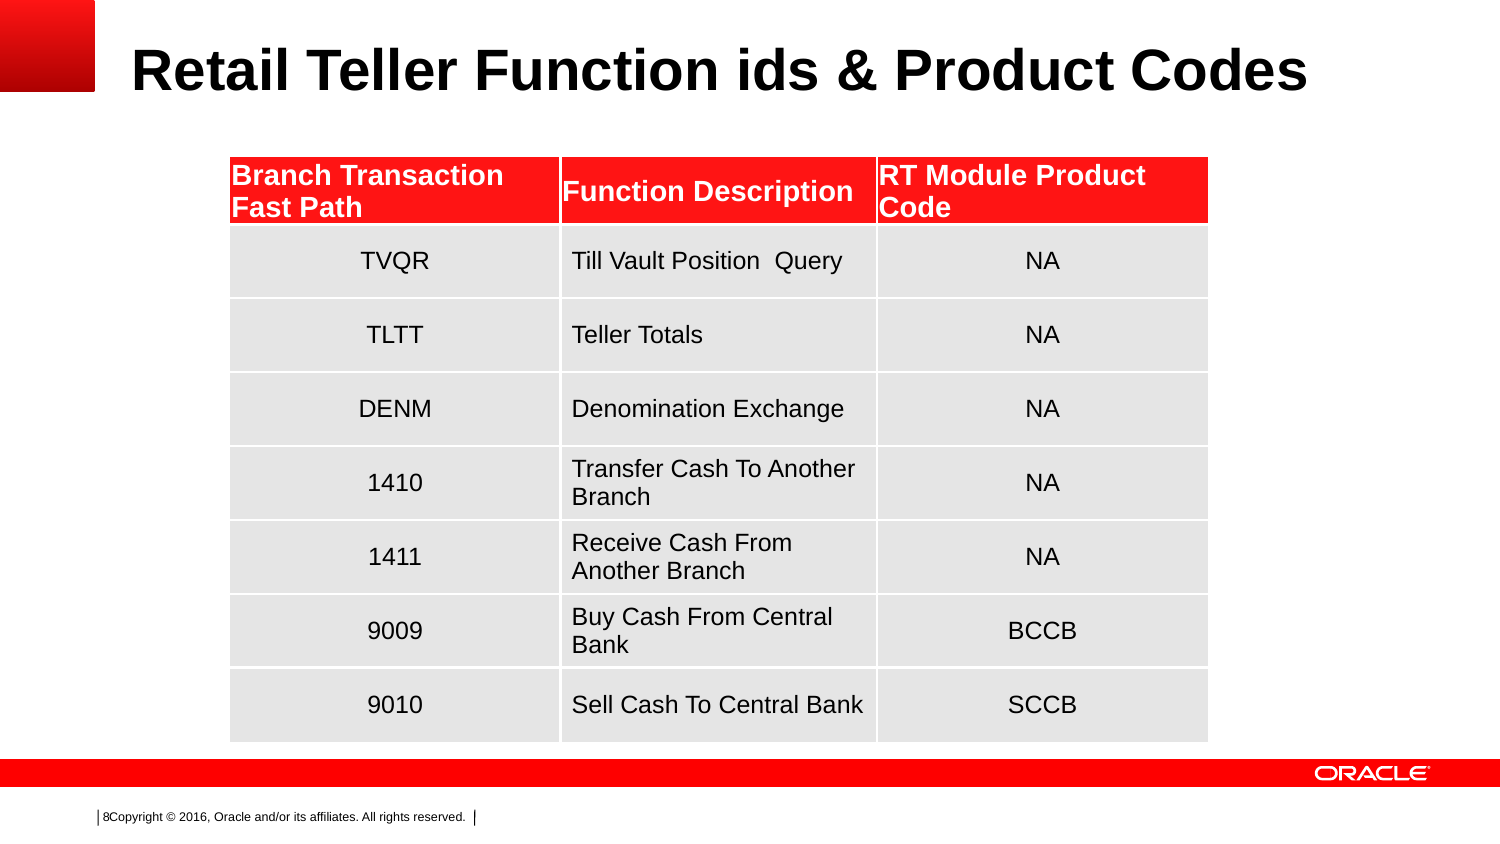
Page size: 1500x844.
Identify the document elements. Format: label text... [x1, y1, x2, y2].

table_cell NA [878, 447, 1208, 519]
table_cell BCCB [878, 595, 1208, 666]
title Retail Teller Function ids & Product Codes [131, 40, 1482, 107]
table_header Branch Transaction Fast Path [230, 157, 559, 223]
table_cell NA [878, 521, 1208, 593]
table_cell Receive Cash From Another Branch [562, 521, 876, 593]
table_cell Sell Cash To Central Bank [562, 669, 876, 742]
table_cell 9009 [230, 595, 559, 666]
table_cell TLTT [230, 299, 559, 371]
table_cell 9010 [230, 669, 559, 742]
table_header Function Description [562, 157, 876, 223]
table_cell NA [878, 299, 1208, 371]
table_cell Till Vault Position Query [562, 226, 876, 297]
table_cell SCCB [878, 669, 1208, 742]
table_cell Transfer Cash To Another Branch [562, 447, 876, 519]
picture [0, 759, 1500, 787]
table_cell TVQR [230, 226, 559, 297]
table_cell 1410 [230, 447, 559, 519]
table_cell 1411 [230, 521, 559, 593]
table_cell Denomination Exchange [562, 373, 876, 445]
table_cell NA [878, 373, 1208, 445]
table_cell DENM [230, 373, 559, 445]
table_cell NA [878, 226, 1208, 297]
table_header RT Module Product Code [878, 157, 1208, 223]
table_cell Teller Totals [562, 299, 876, 371]
table_cell Buy Cash From Central Bank [562, 595, 876, 666]
